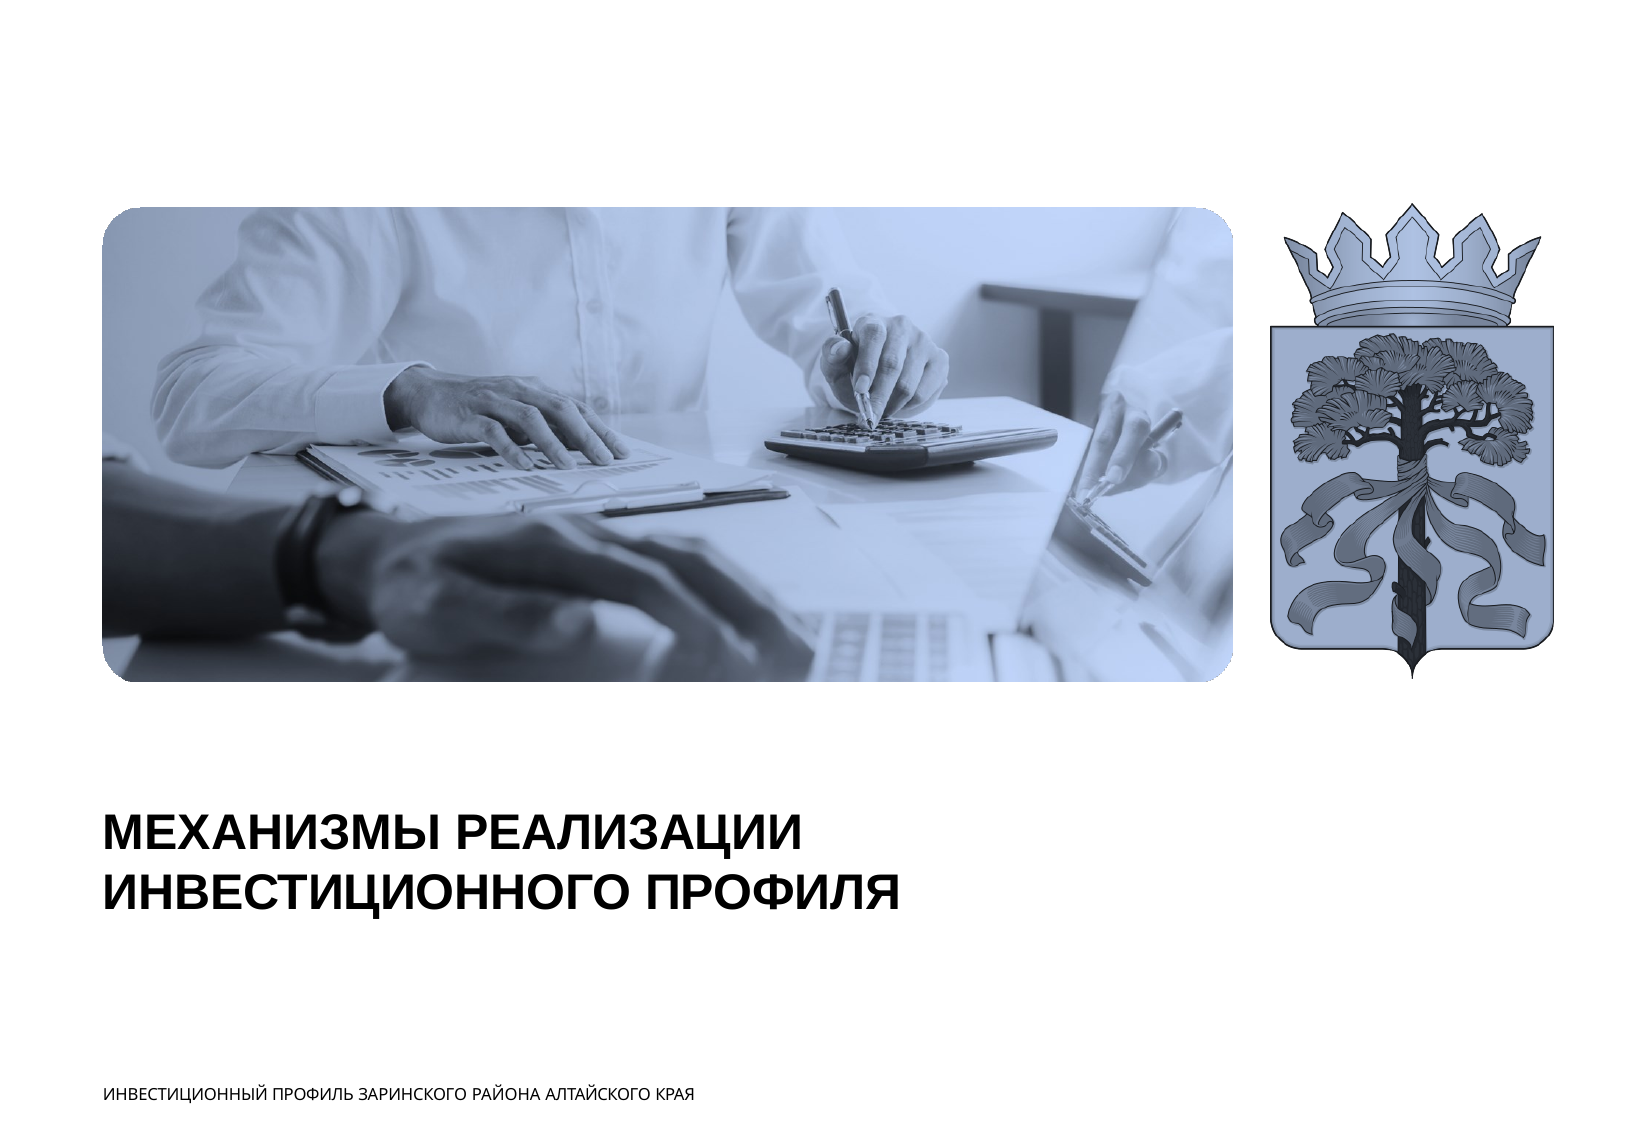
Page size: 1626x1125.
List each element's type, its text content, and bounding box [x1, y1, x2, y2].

picture [102, 205, 1234, 682]
picture [1270, 202, 1554, 679]
text_box МЕХАНИЗМЫ РЕАЛИЗАЦИИ ИНВЕСТИЦИОННОГО ПРОФИЛЯ [100, 797, 908, 920]
text_box ИНВЕСТИЦИОННЫЙ ПРОФИЛЬ ЗАРИНСКОГО РАЙОНА АЛТАЙСКОГО КРАЯ [100, 1081, 756, 1104]
